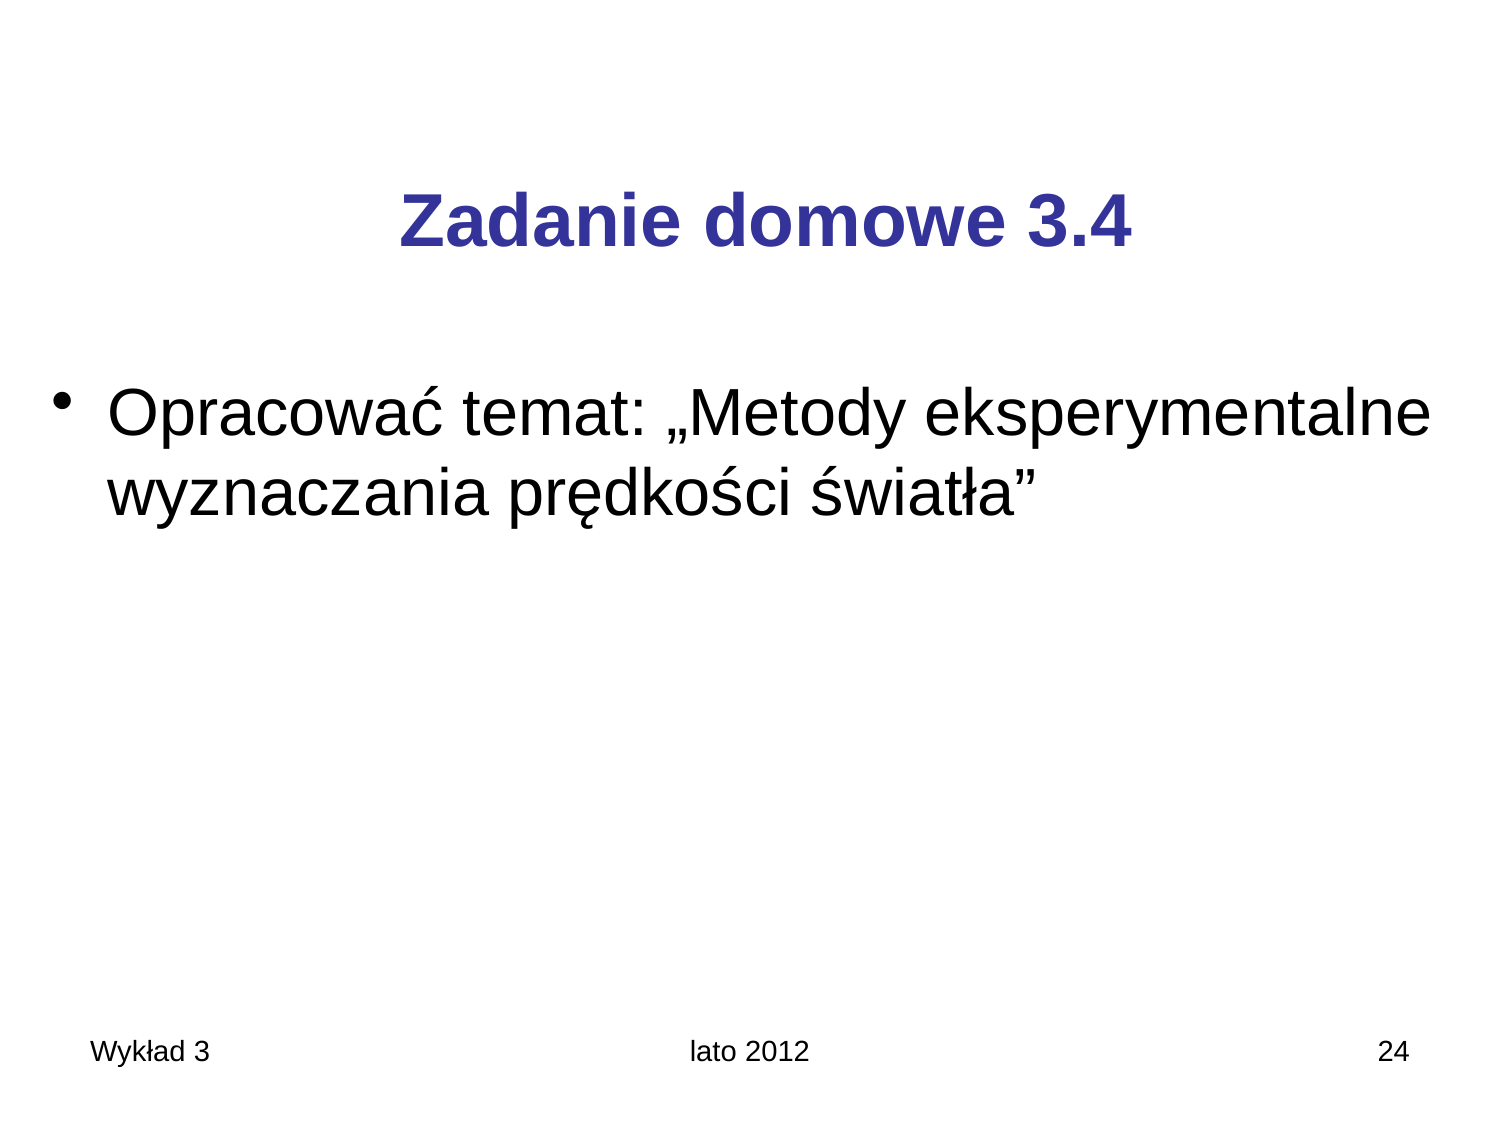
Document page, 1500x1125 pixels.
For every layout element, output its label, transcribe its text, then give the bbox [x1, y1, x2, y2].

slide_number 24 [1074, 1024, 1426, 1103]
slide_number Wykład 3 [74, 1024, 426, 1103]
title Zadanie domowe 3.4 [90, 122, 1442, 311]
list Opracować temat: „Metody eksperymentalne wyznaczania prędkości światła” [35, 360, 1462, 607]
footer lato 2012 [512, 1024, 988, 1103]
